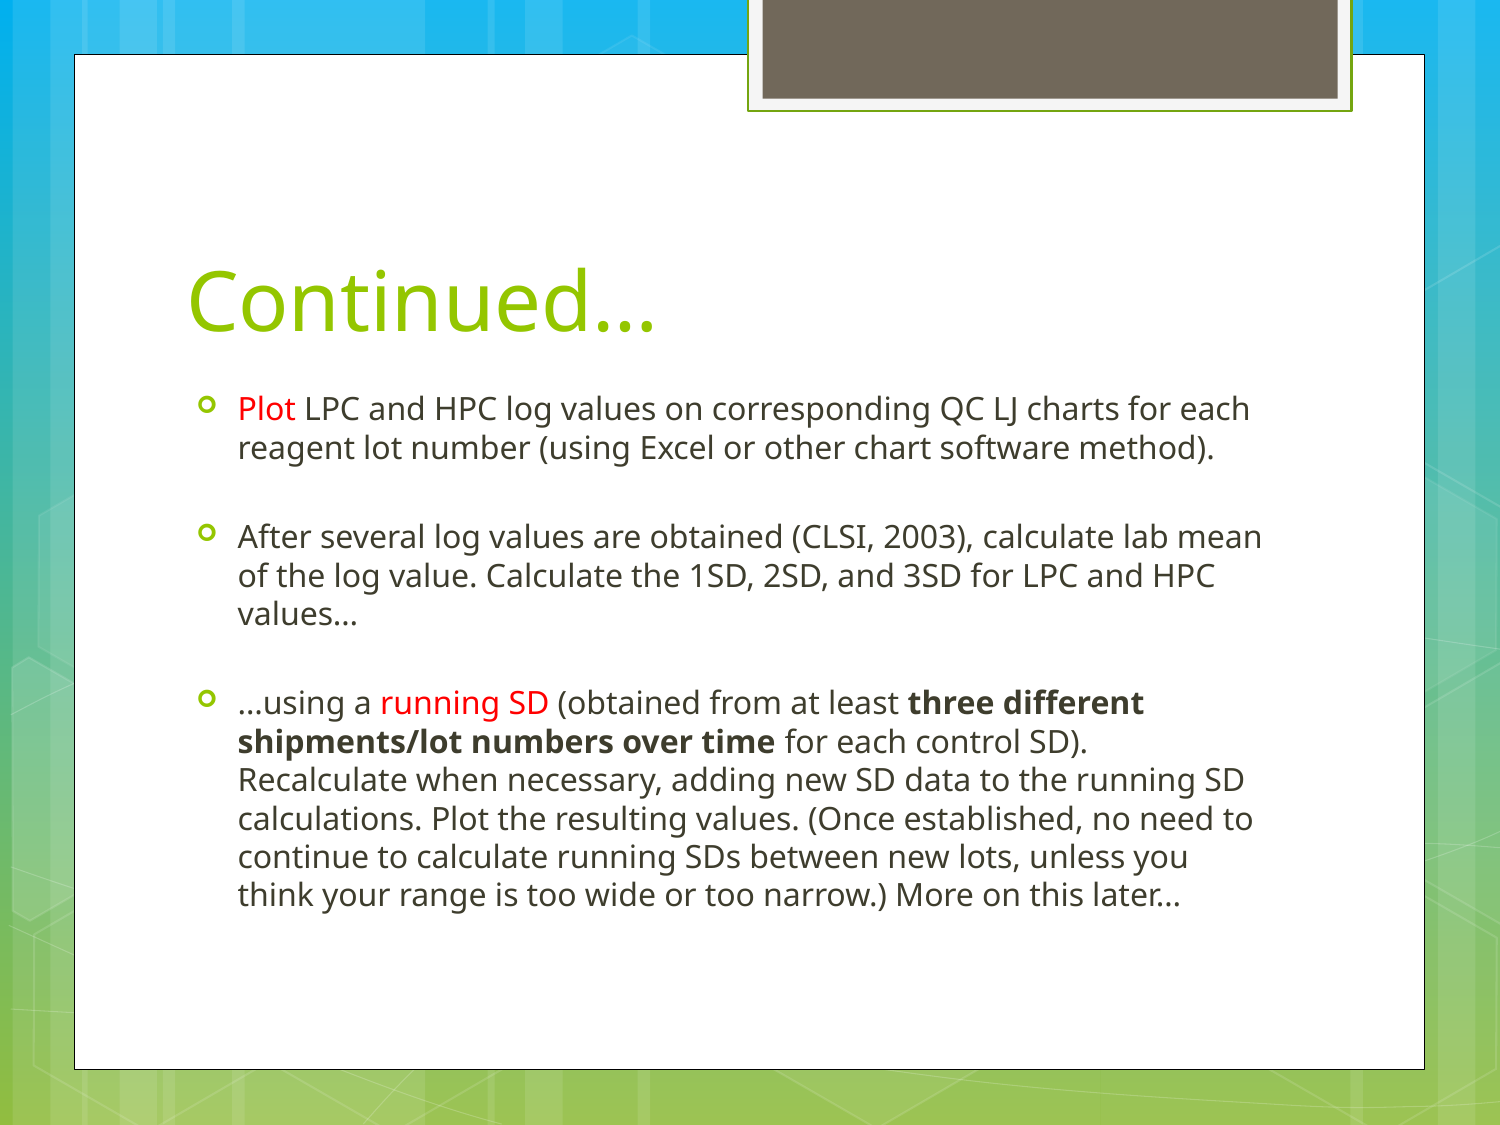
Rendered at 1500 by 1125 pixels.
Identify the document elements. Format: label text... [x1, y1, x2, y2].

title Continued… [171, 168, 1324, 357]
list Plot LPC and HPC log values on corresponding QC LJ charts for each reagent lot number (using Excel or other chart software method). After several log values are obtained (CLSI, 2003), calculate lab mean of the log value. Calculate the 1SD, 2SD, and 3SD for LPC and HPC values… …using a running SD (obtained from at least three different shipments/lot numbers over time for each control SD). Recalculate when necessary, adding new SD data to the running SD calculations. Plot the resulting values. (Once established, no need to continue to calculate running SDs between new lots, unless you think your range is too wide or too narrow.) More on this later… [171, 381, 1283, 957]
